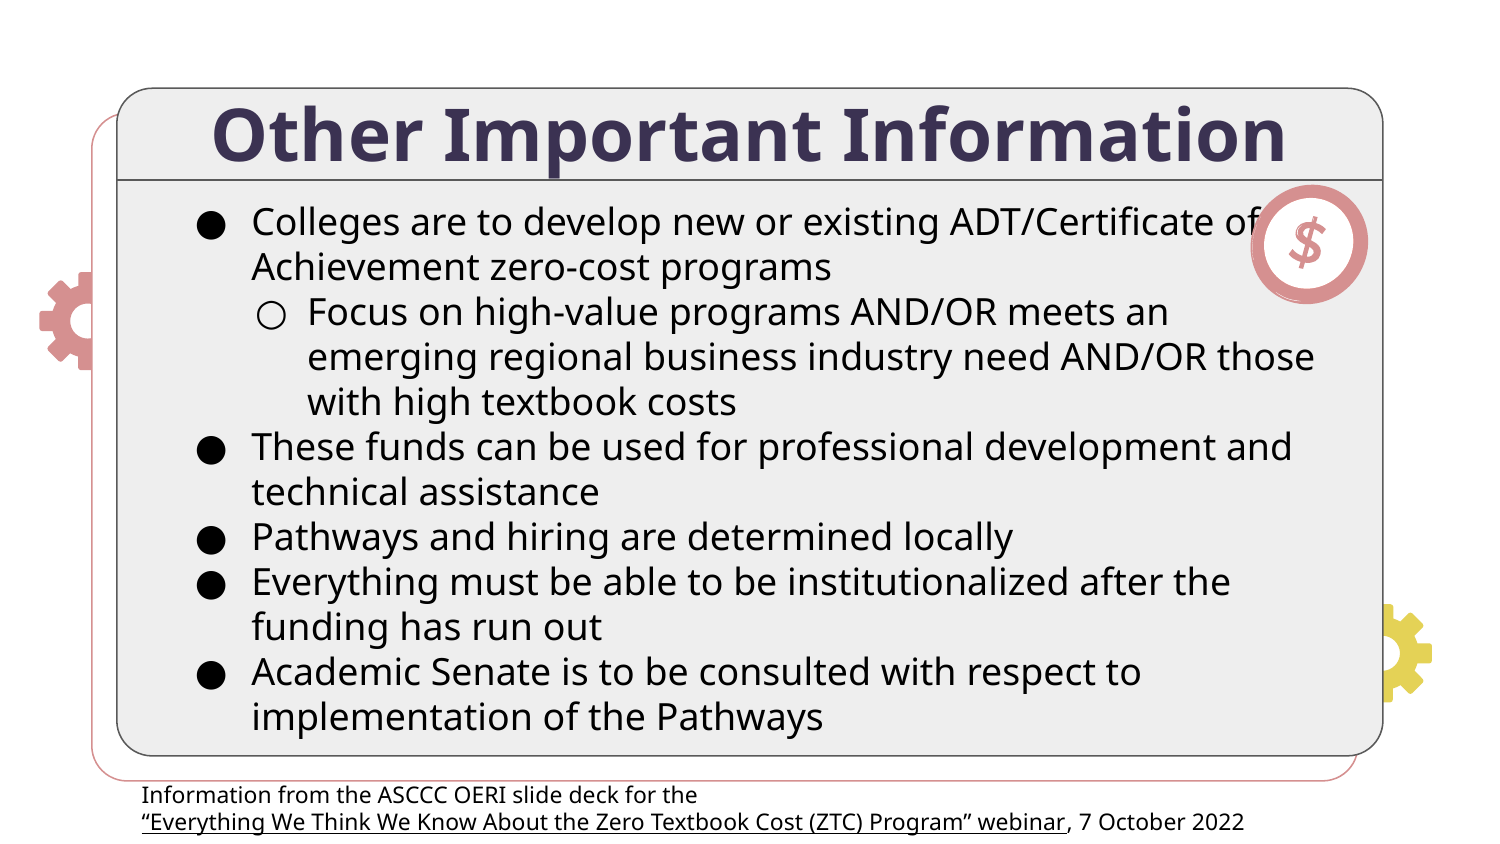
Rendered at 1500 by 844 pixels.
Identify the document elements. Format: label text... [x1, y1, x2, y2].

subtitle Colleges are to develop new or existing ADT/Certificate of Achievement zero-cost programs Focus on high-value programs AND/OR meets an emerging regional business industry need AND/OR those with high textbook costs These funds can be used for professional development and technical assistance Pathways and hiring are determined locally Everything must be able to be institutionalized after the funding has run out Academic Senate is to be consulted with respect to implementation of the Pathways [176, 198, 1327, 745]
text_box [1246, 183, 1372, 306]
text_box Information from the ASCCC OERI slide deck for the “Everything We Think We Know About the Zero Textbook Cost (ZTC) Program” webinar, 7 October 2022 [126, 773, 1361, 844]
title Other Important Information [116, 88, 1383, 181]
